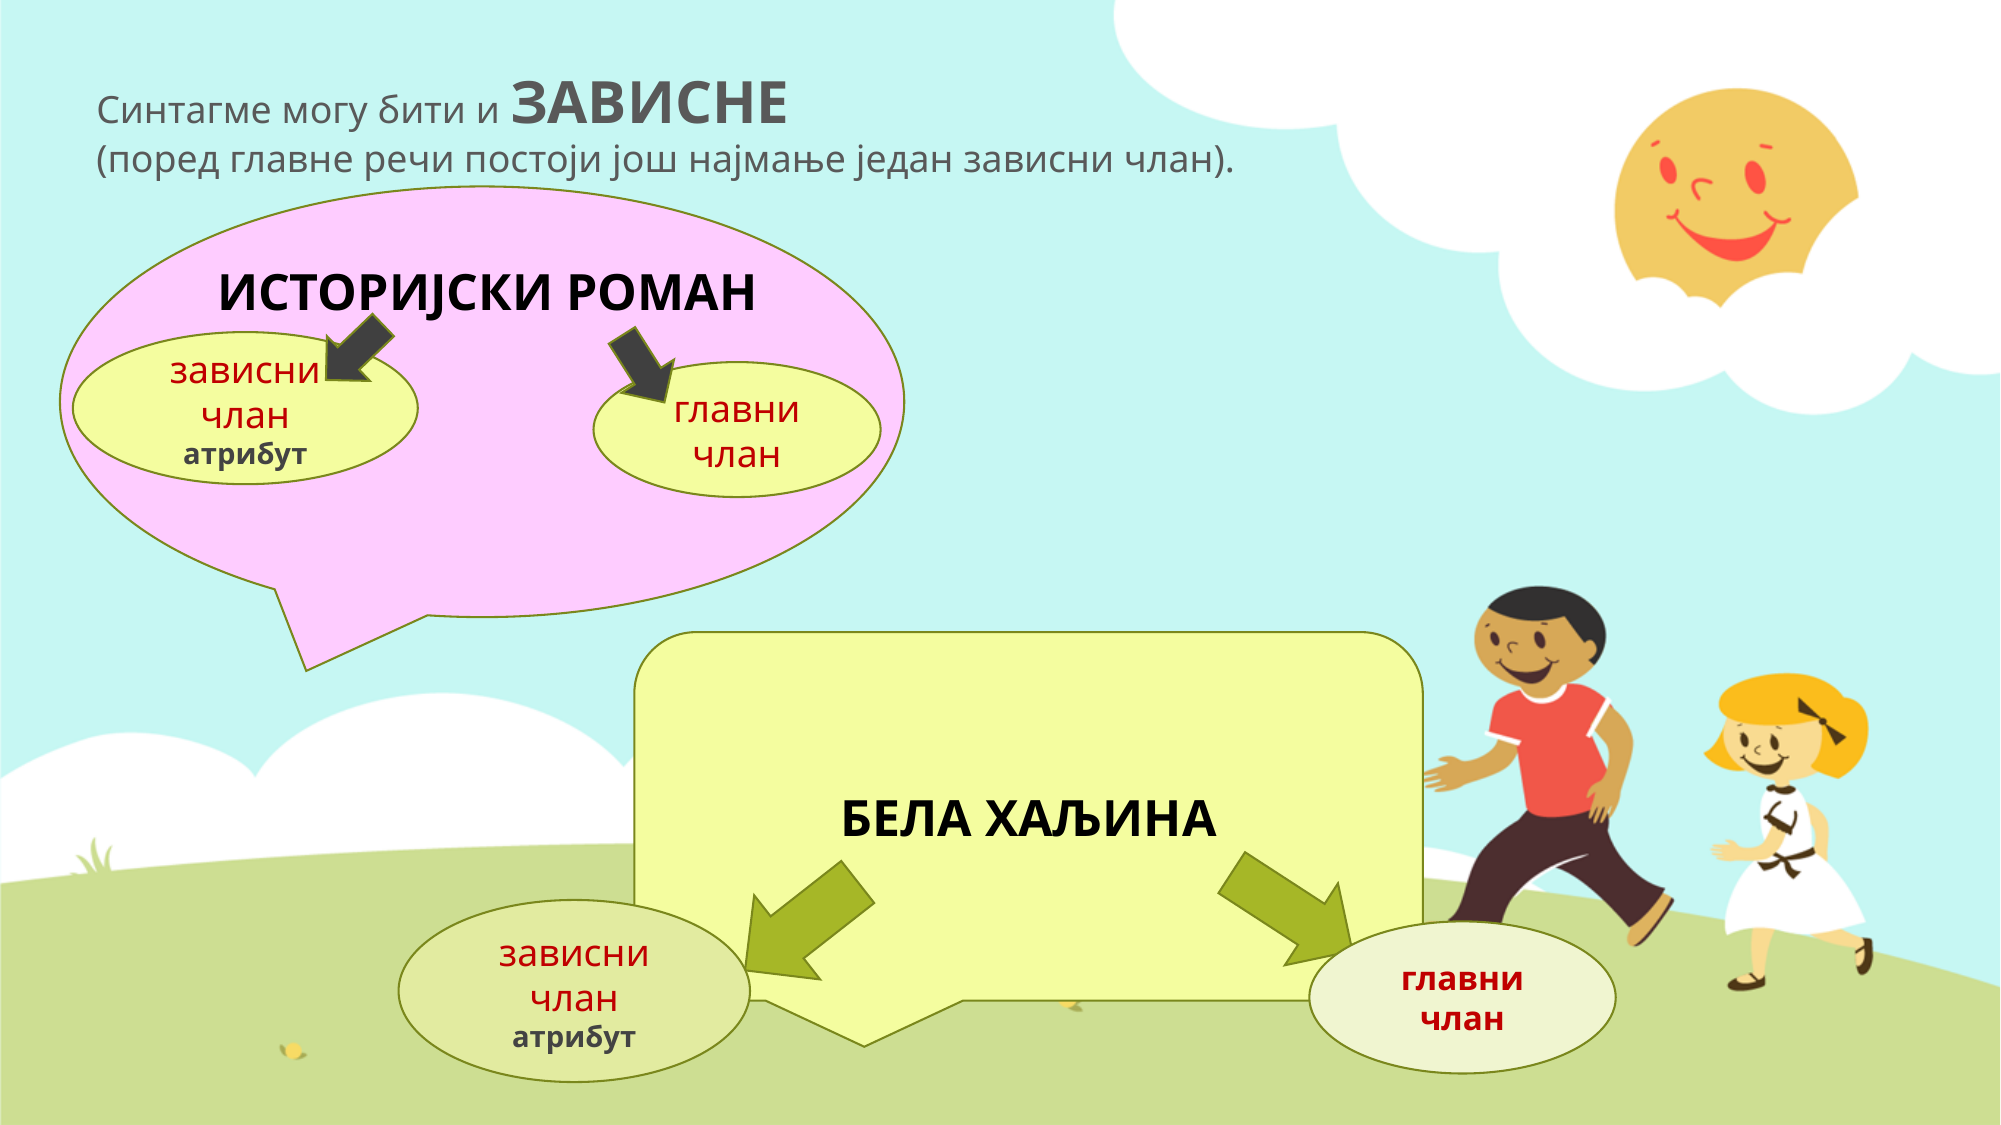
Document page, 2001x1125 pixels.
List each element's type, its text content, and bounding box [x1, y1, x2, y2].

text_box зависни члан атрибут [71, 331, 419, 486]
picture [0, 0, 2001, 1125]
text_box главни члан [1308, 920, 1617, 1075]
text_box [744, 859, 876, 981]
text_box [58, 306, 906, 673]
text_box Синтагме могу бити и ЗАВИСНЕ (поред главне речи постоји још најмање један зависни члан). [81, 57, 1275, 188]
text_box зависни члан атрибут [397, 898, 752, 1084]
text_box [176, 185, 788, 252]
text_box [1217, 850, 1352, 967]
text_box БЕЛА ХАЉИНА [633, 631, 1424, 1048]
text_box главни члан [592, 361, 882, 499]
text_box [324, 312, 396, 382]
text_box ИСТОРИЈСКИ РОМАН [102, 252, 873, 328]
text_box [607, 325, 676, 404]
